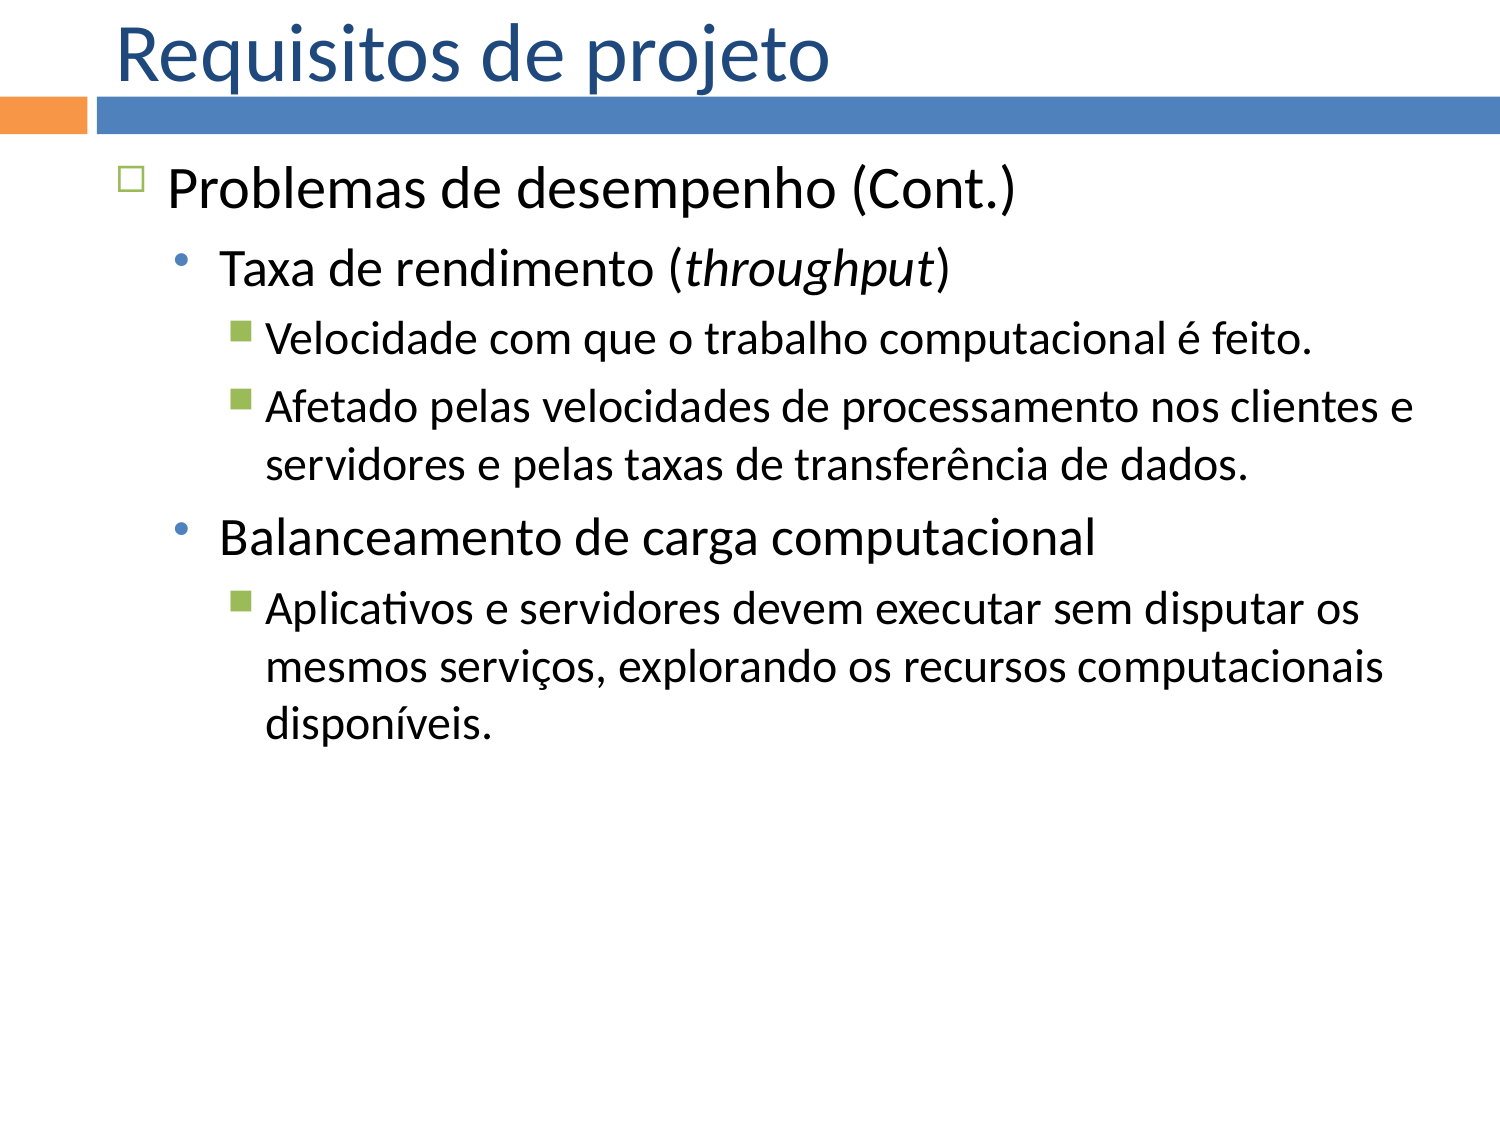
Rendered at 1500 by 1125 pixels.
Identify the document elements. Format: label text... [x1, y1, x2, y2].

text_box Requisitos de projeto [100, 0, 1438, 102]
text_box Problemas de desempenho (Cont.) Taxa de rendimento (throughput) Velocidade com que o trabalho computacional é feito. Afetado pelas velocidades de processamento nos clientes e servidores e pelas taxas de transferência de dados. Balanceamento de carga computacional Aplicativos e servidores devem executar sem disputar os mesmos serviços, explorando os recursos computacionais disponíveis. [100, 140, 1438, 1043]
text_box [0, 95, 88, 136]
